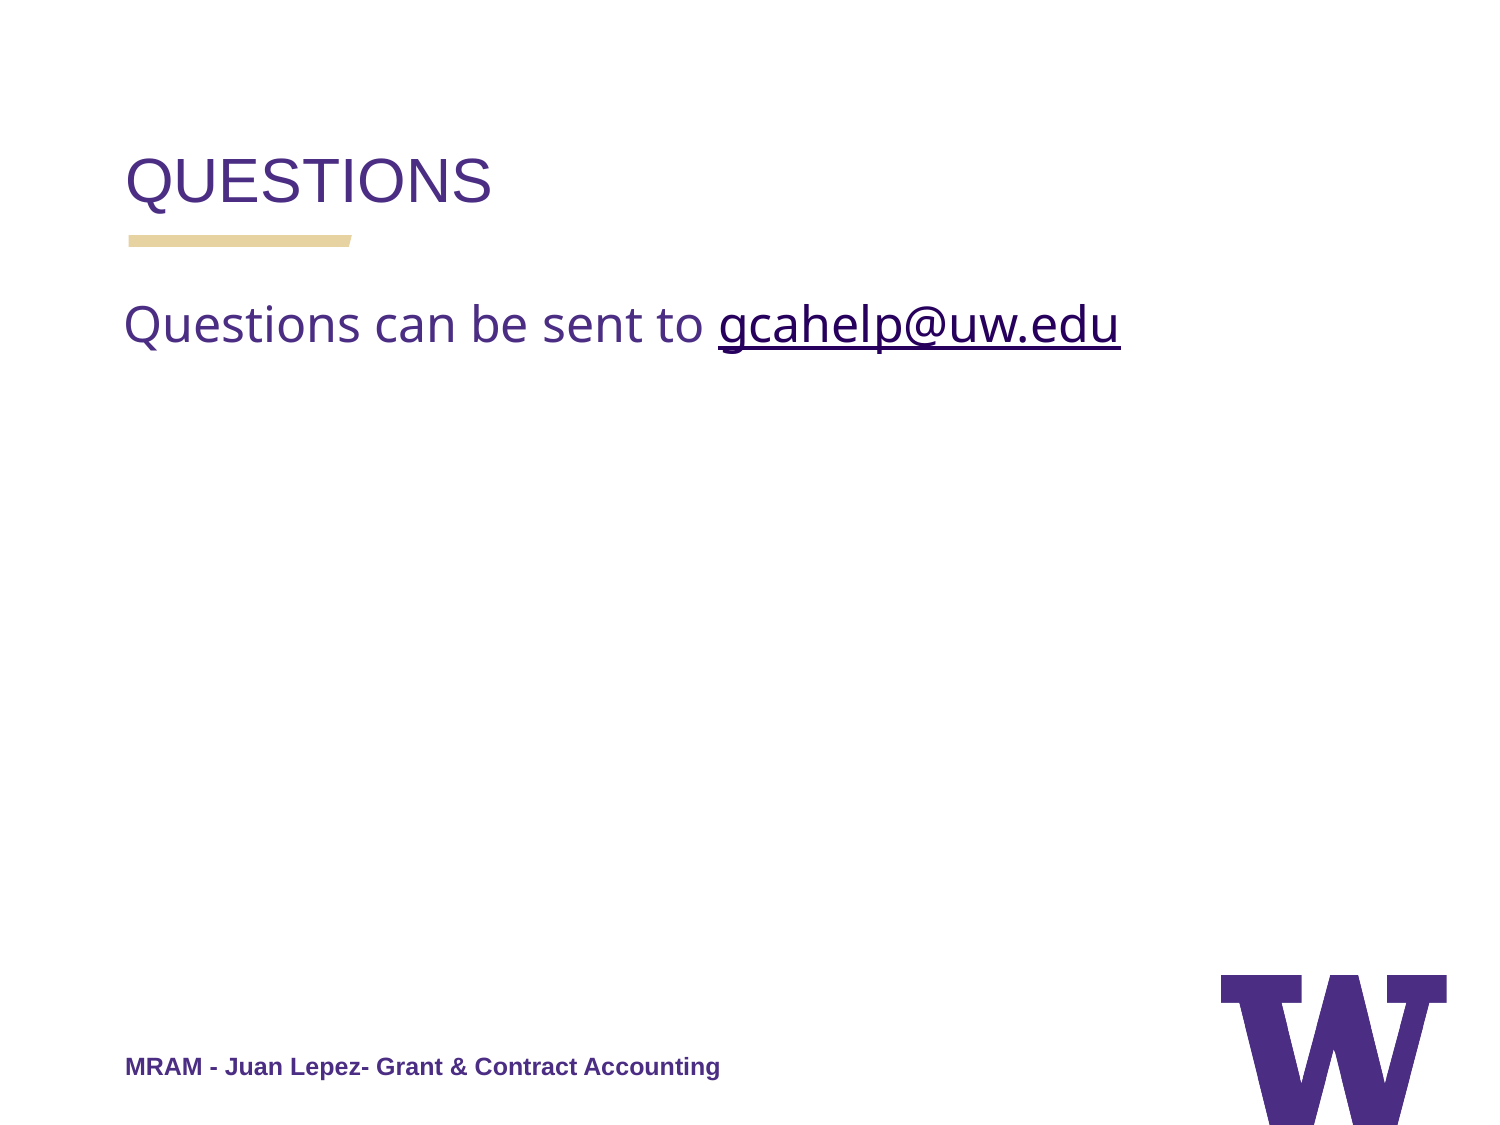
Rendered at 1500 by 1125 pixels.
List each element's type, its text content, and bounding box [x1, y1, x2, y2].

text_box MRAM - Juan Lepez- Grant & Contract Accounting [110, 1033, 1297, 1088]
picture [128, 235, 352, 247]
list QUESTIONS [110, 60, 1453, 224]
list Questions can be sent to gcahelp@uw.edu [108, 284, 1453, 944]
picture [1221, 975, 1447, 1125]
